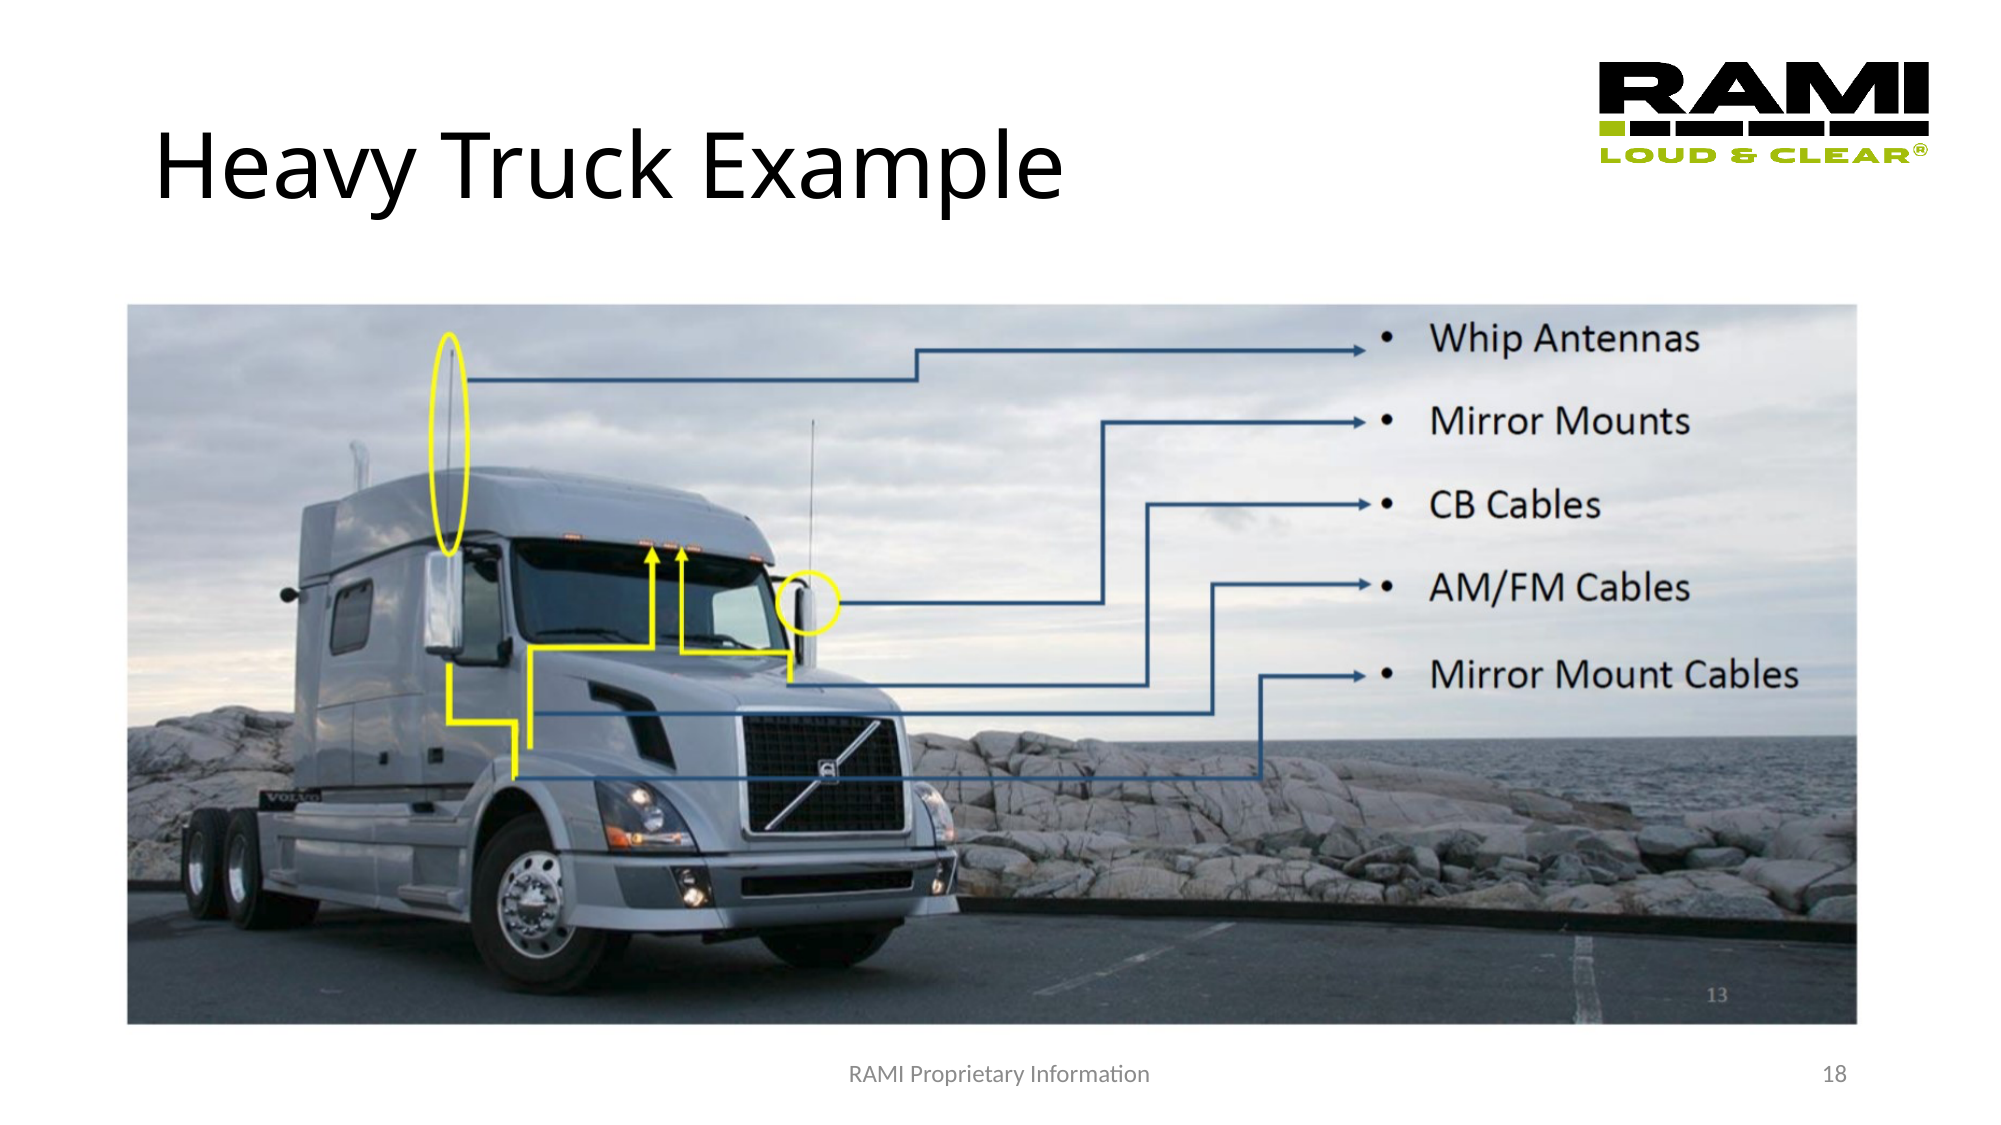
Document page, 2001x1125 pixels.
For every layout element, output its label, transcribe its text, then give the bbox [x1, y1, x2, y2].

picture [115, 277, 1863, 1040]
slide_number 18 [1412, 1042, 1863, 1103]
footer RAMI Proprietary Information [662, 1042, 1338, 1103]
picture [1863, 59, 1933, 166]
title Heavy Truck Example [137, 59, 1863, 277]
